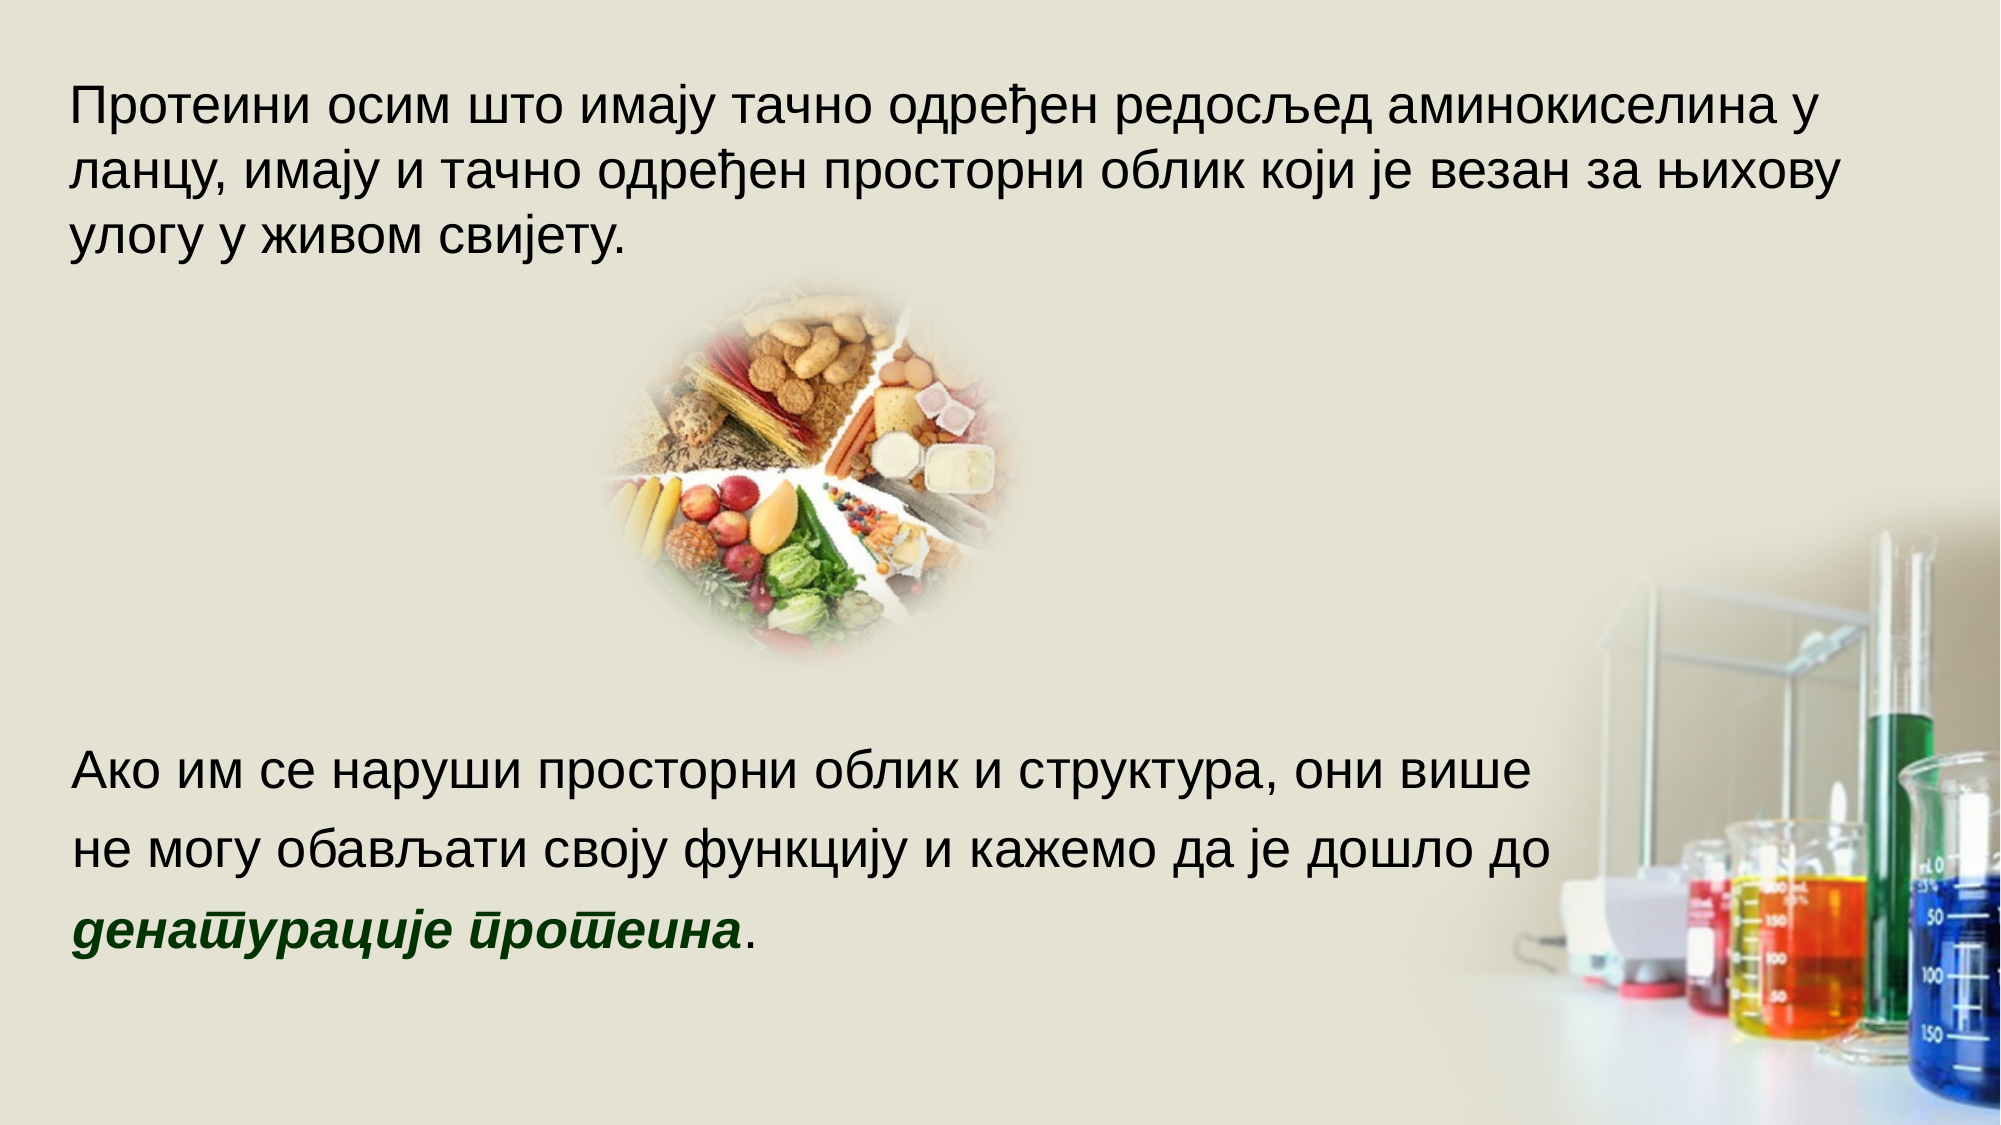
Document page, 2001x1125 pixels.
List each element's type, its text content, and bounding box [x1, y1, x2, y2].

text_box Протеини осим што имају тачно одређен редосљед аминокиселина у ланцу, имају и тачно одређен просторни облик који је везан за њихову улогу у живом свијету. [49, 69, 2000, 374]
text_box Ако им се наруши просторни облик и структура, они више нe могу обављати своју функцију и кажемо да је дошло до денатурације протеина. [27, 723, 2000, 1064]
picture [0, 0, 2001, 1125]
